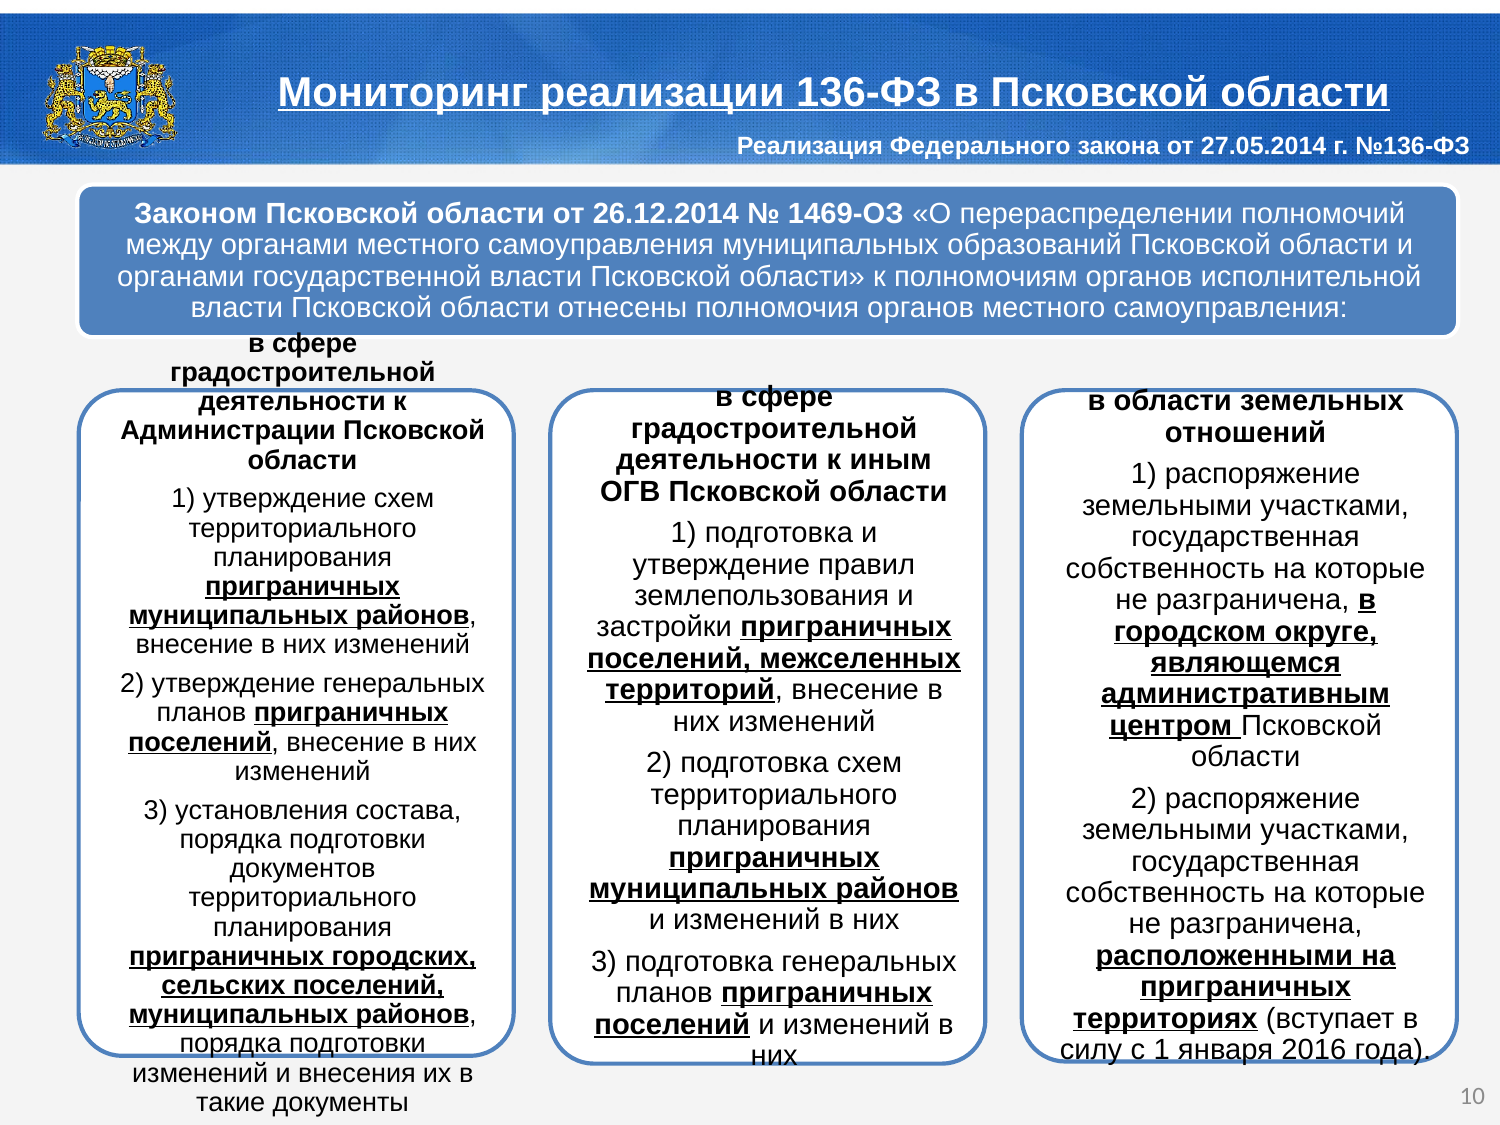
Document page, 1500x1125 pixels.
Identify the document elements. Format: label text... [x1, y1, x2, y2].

text_box Мониторинг реализации 136-ФЗ в Псковской области Реализация Федерального закона от 27.05.2014 г. №136-ФЗ [181, 32, 1487, 242]
slide_number 10 [1435, 1065, 1500, 1125]
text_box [76, 184, 1459, 1064]
picture [0, 0, 1500, 1125]
